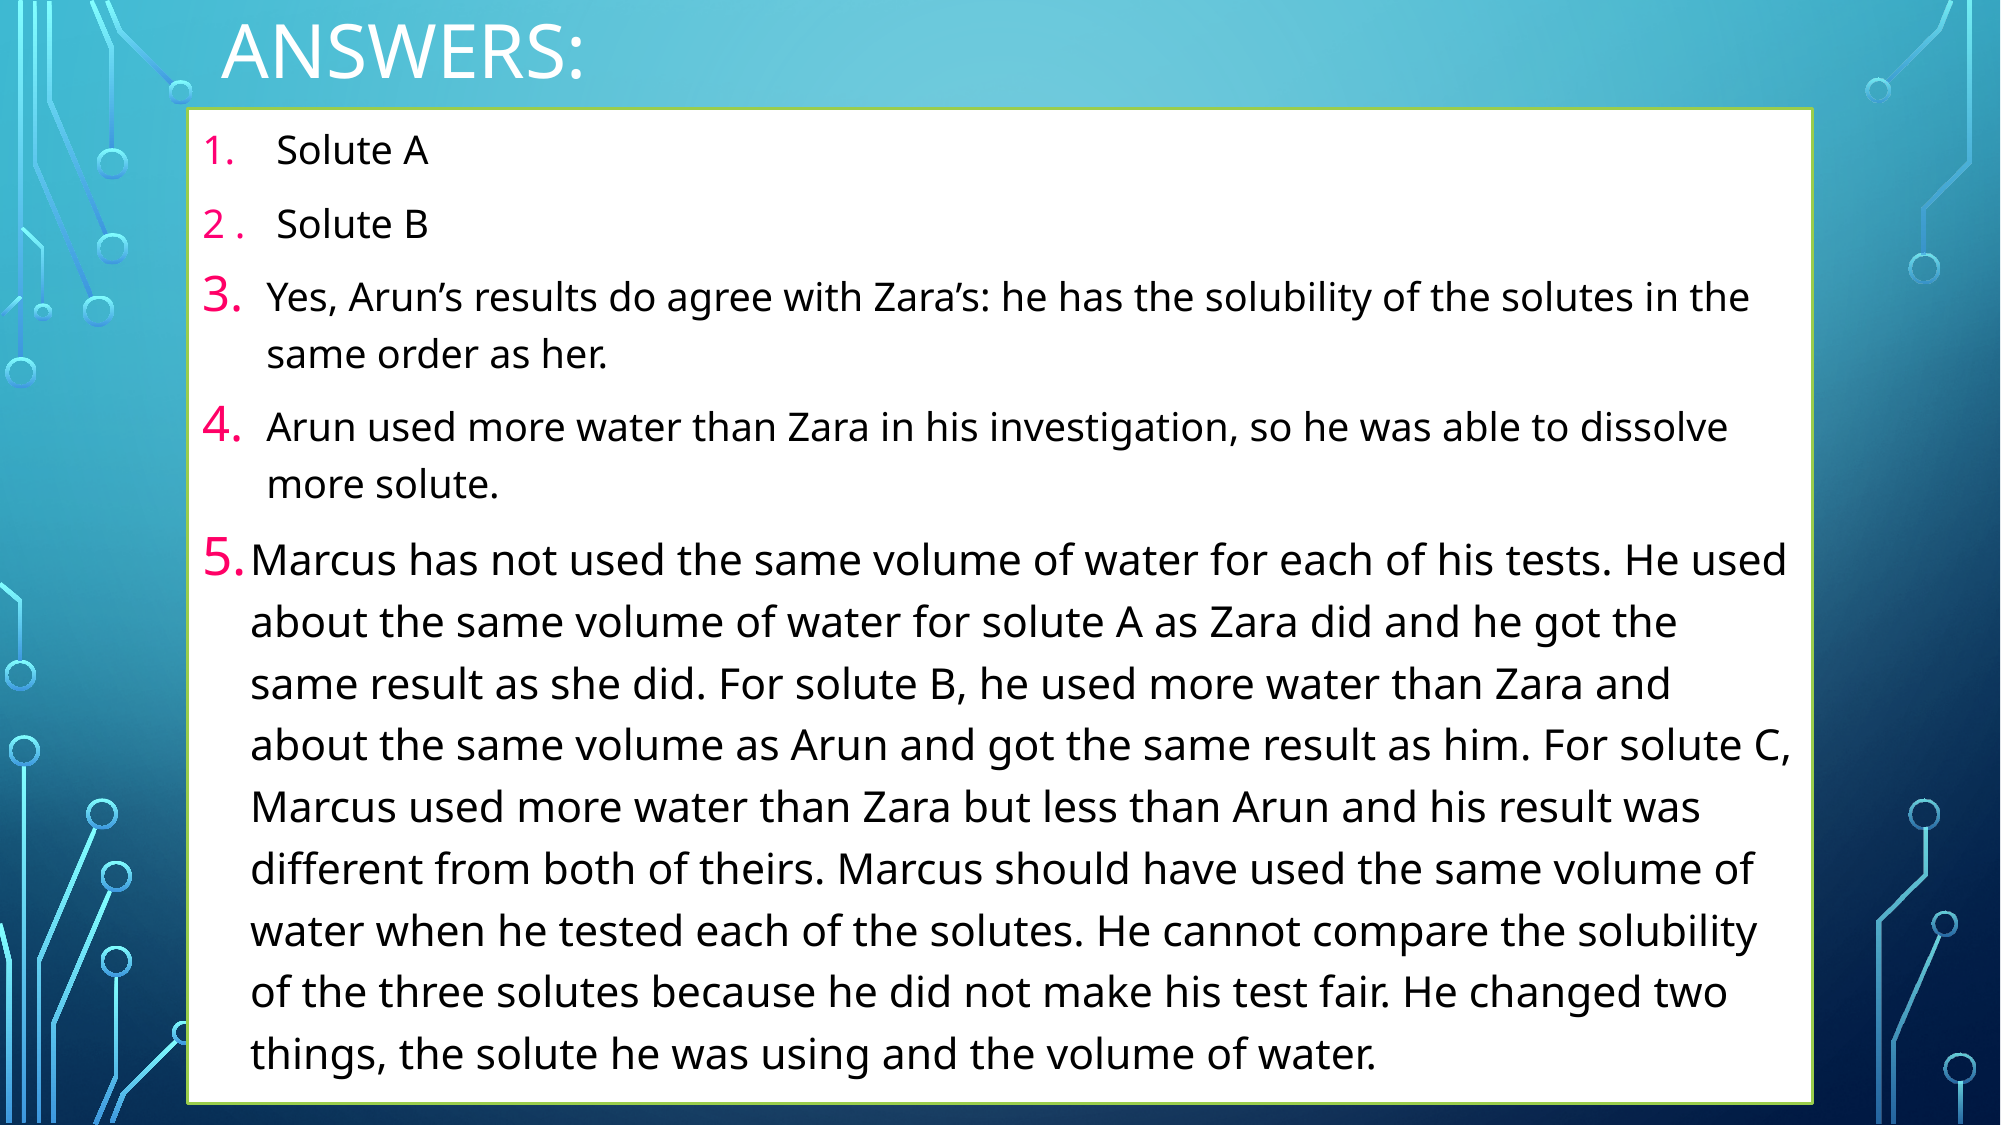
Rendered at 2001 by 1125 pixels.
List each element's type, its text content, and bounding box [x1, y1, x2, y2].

list 1. Solute A 2 . Solute B Yes, Arun’s results do agree with Zara’s: he has the solubility of the solutes in the same order as her. Arun used more water than Zara in his investigation, so he was able to dissolve more solute. Marcus has not used the same volume of water for each of his tests. He used about the same volume of water for solute A as Zara did and he got the same result as she did. For solute B, he used more water than Zara and about the same volume as Arun and got the same result as him. For solute C, Marcus used more water than Zara but less than Arun and his result was different from both of theirs. Marcus should have used the same volume of water when he tested each of the solutes. He cannot compare the solubility of the three solutes because he did not make his test fair. He changed two things, the solute he was using and the volume of water. [186, 107, 1814, 1105]
title Answers: [206, 0, 1832, 109]
